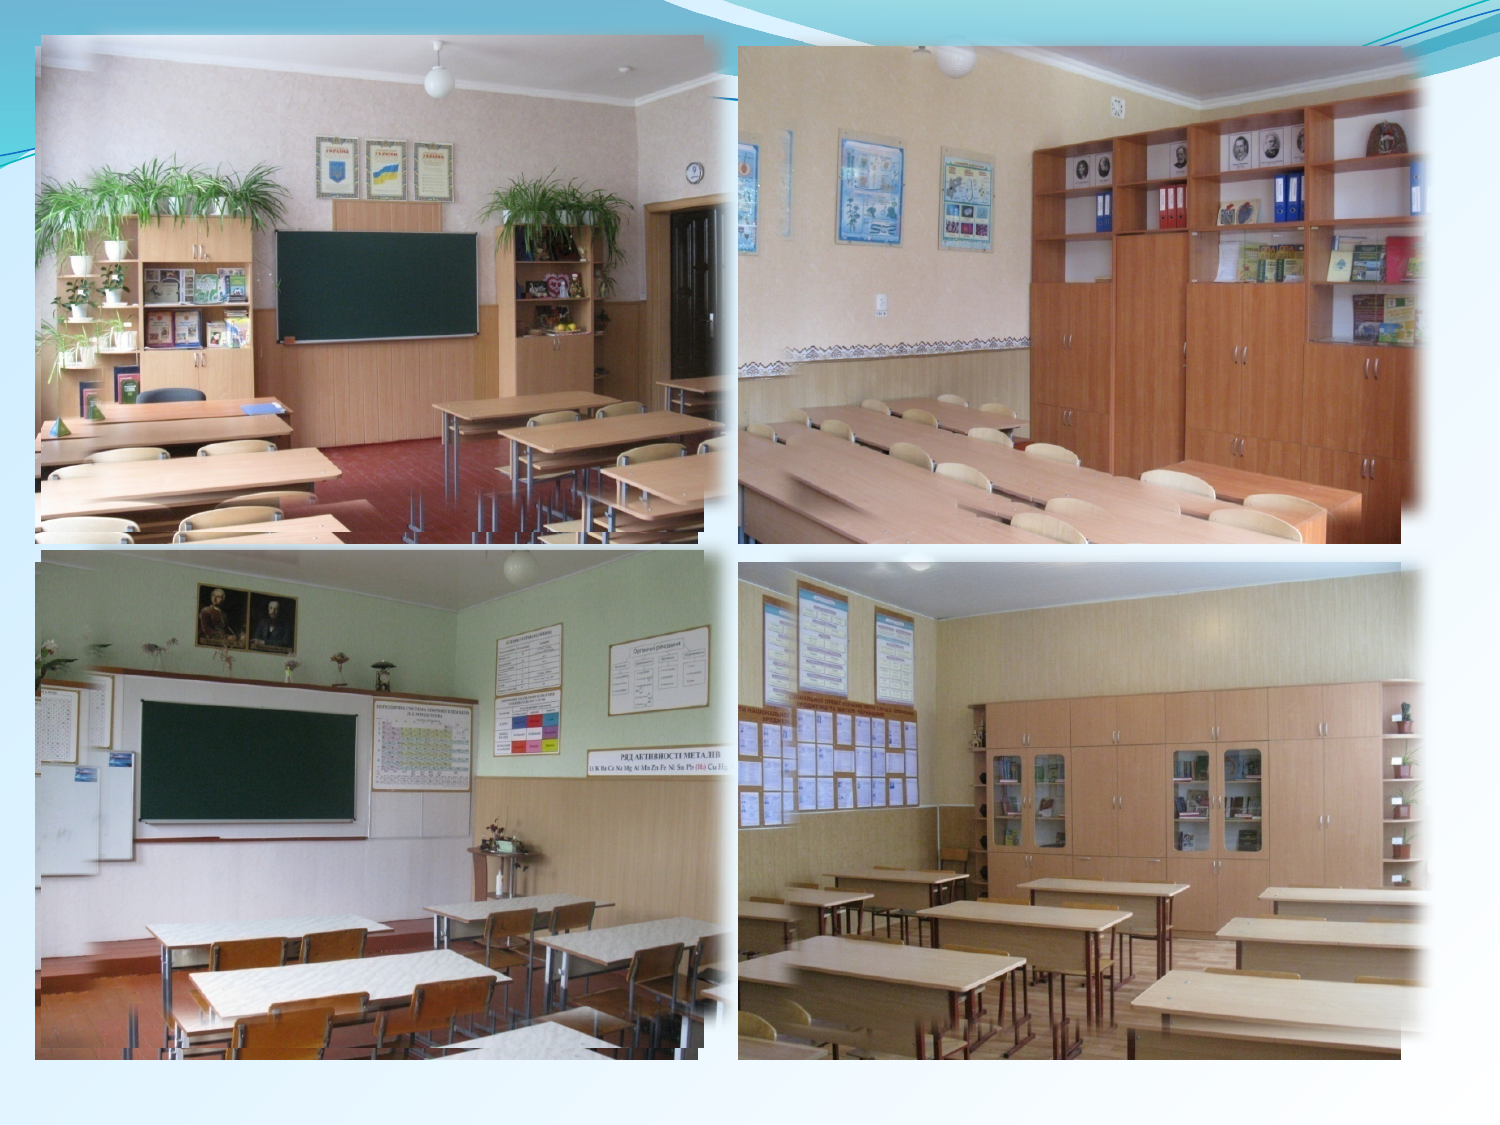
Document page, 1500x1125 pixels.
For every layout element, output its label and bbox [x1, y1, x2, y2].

picture [40, 550, 704, 1048]
picture [40, 34, 704, 533]
list [737, 562, 1401, 1060]
picture [75, 19, 739, 518]
list [34, 1050, 45, 1060]
picture [772, 547, 1436, 1045]
picture [34, 46, 68, 544]
picture [772, 31, 1436, 529]
picture [75, 46, 1401, 1033]
